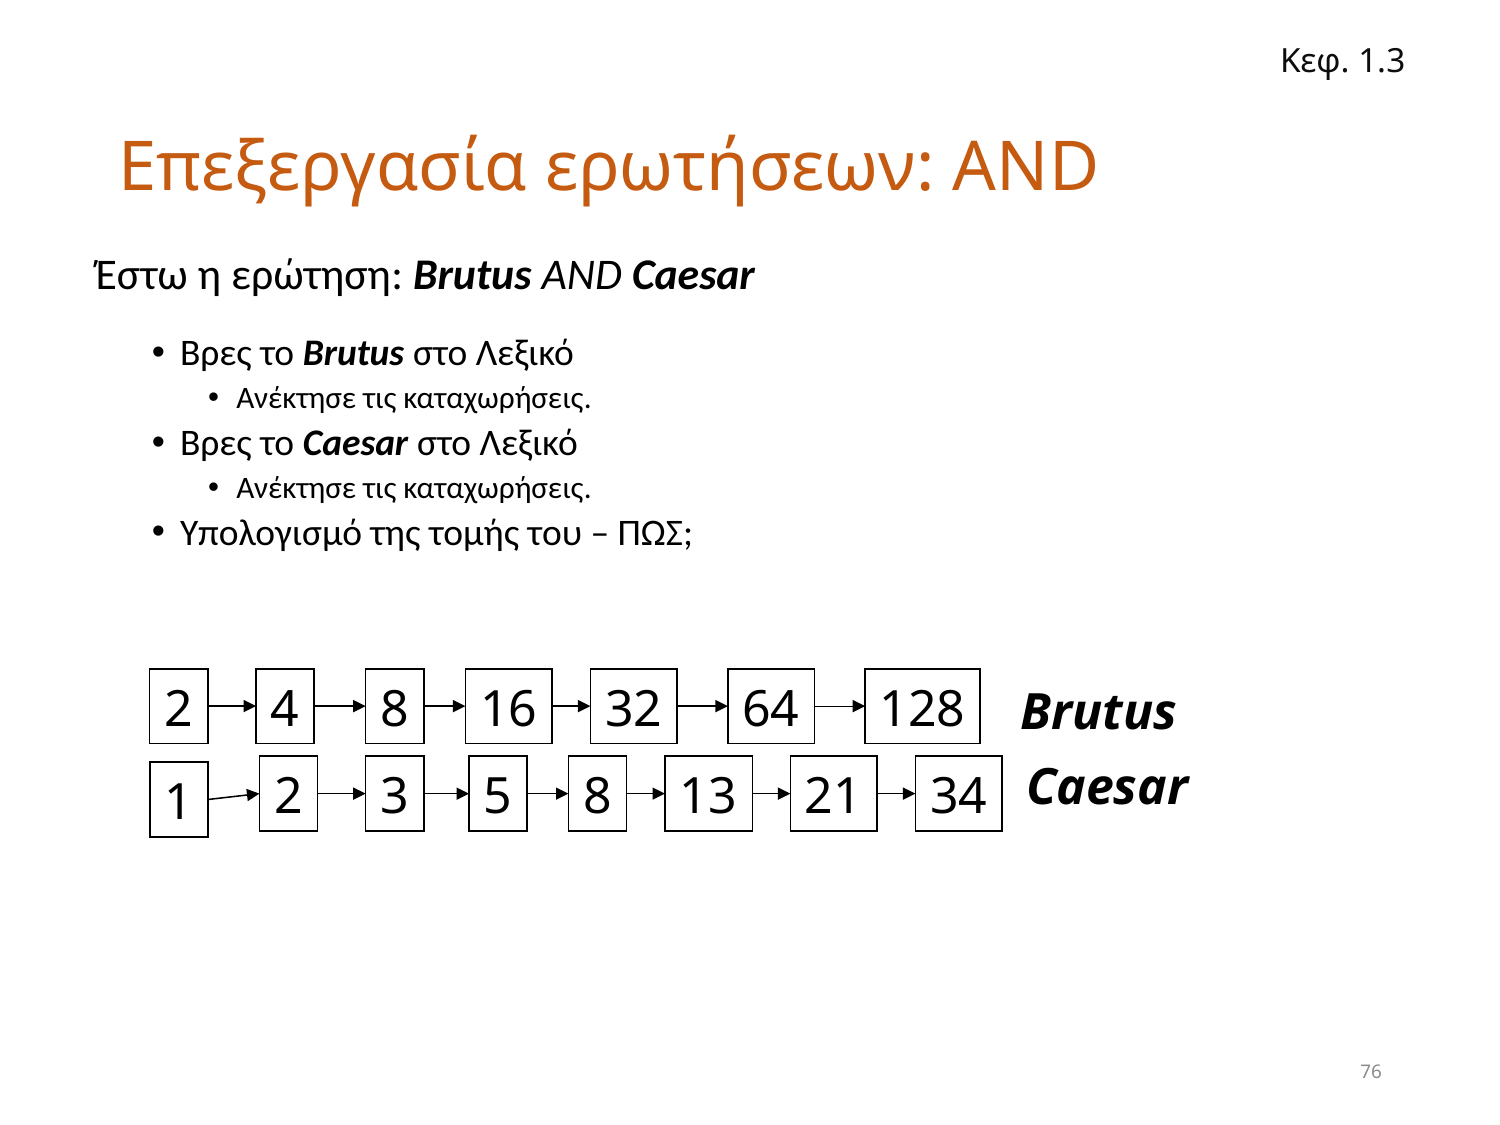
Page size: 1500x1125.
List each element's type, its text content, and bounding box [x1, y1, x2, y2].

text_box 128 [864, 668, 981, 744]
text_box 34 [915, 756, 1002, 831]
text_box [149, 762, 256, 839]
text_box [464, 668, 589, 746]
text_box 21 [790, 756, 878, 831]
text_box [258, 756, 364, 833]
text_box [468, 756, 567, 833]
text_box Caesar [1011, 746, 1204, 822]
list Έστω η ερώτηση: Brutus AND Caesar Βρες το Brutus στο Λεξικό Ανέκτησε τις καταχωρήσεις. Βρες το Caesar στο Λεξικό Ανέκτησε τις καταχωρήσεις. Υπολογισμό της τομής του – ΠΩΣ; [80, 244, 1375, 567]
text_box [149, 668, 255, 746]
text_box 64 [728, 668, 815, 744]
slide_number 76 [1059, 1042, 1397, 1103]
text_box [567, 756, 664, 833]
title Επεξεργασία ερωτήσεων: AND [103, 59, 1397, 278]
text_box Κεφ. 1.3 [1265, 32, 1421, 87]
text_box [664, 756, 790, 833]
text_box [364, 668, 464, 746]
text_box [364, 756, 468, 833]
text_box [255, 668, 364, 746]
text_box Brutus [1005, 671, 1192, 747]
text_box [589, 668, 728, 746]
